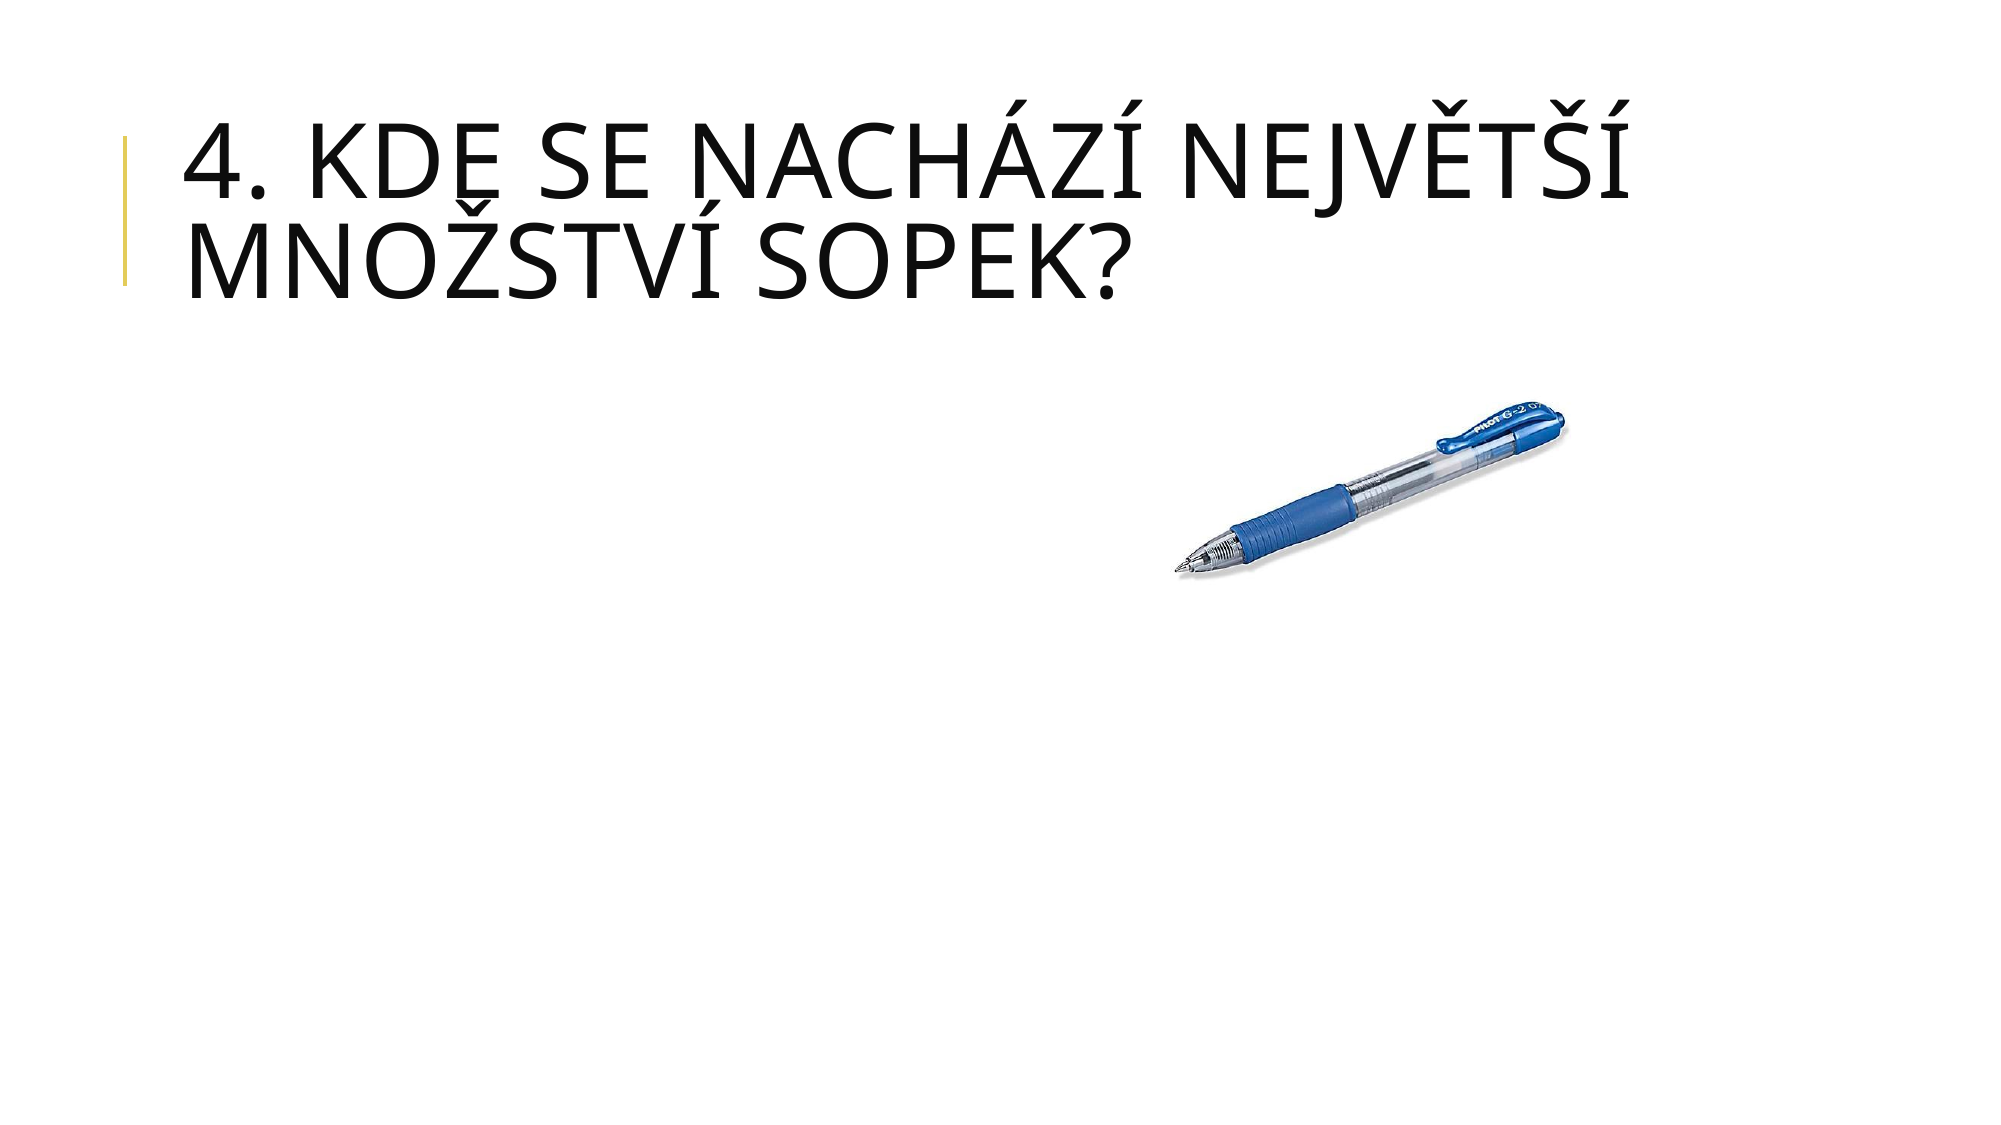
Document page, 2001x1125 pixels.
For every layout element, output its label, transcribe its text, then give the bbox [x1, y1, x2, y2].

title 4. Kde se nachází největší množství sopek? [168, 96, 1763, 342]
picture [1169, 341, 1575, 645]
